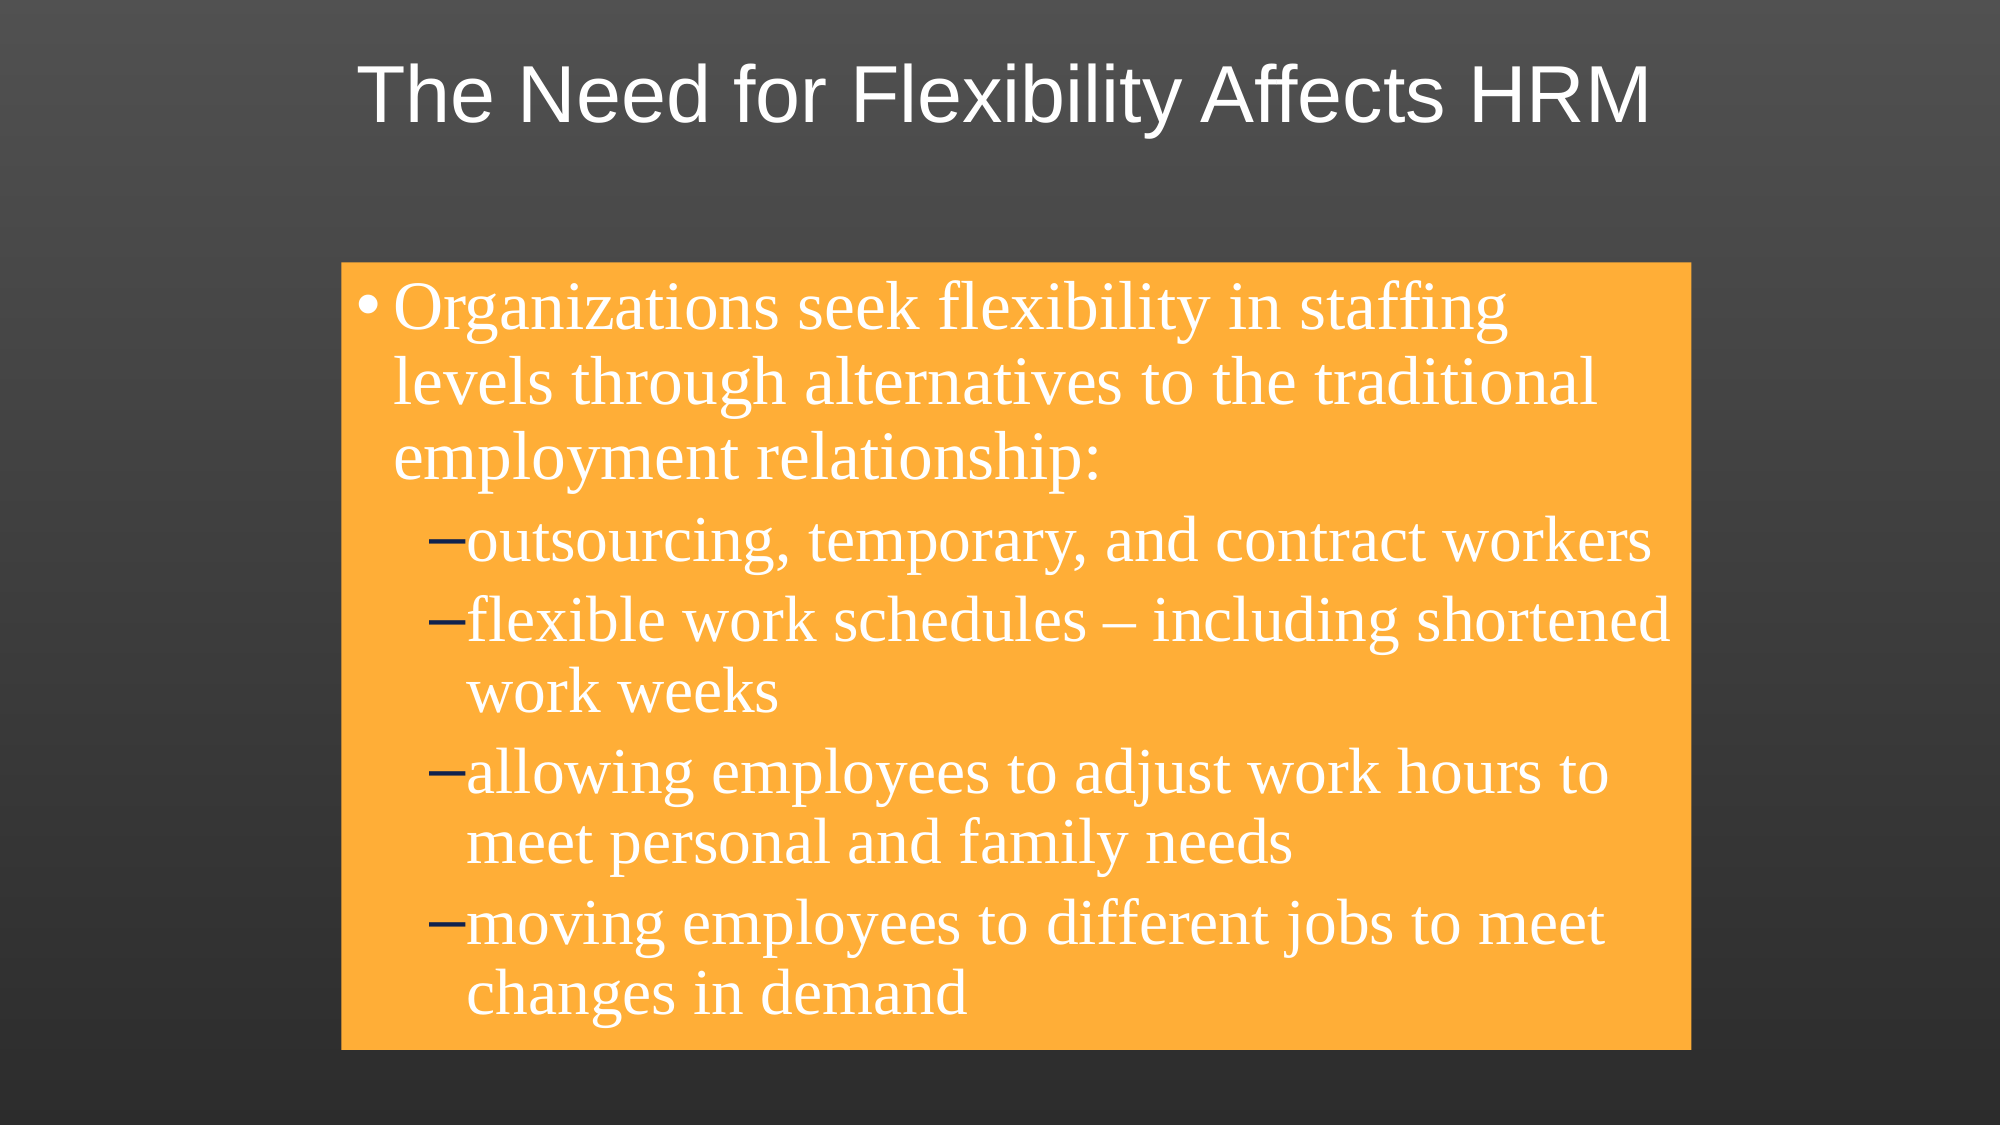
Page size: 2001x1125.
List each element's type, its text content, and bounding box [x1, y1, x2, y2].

list Organizations seek flexibility in staffing levels through alternatives to the traditional employment relationship: outsourcing, temporary, and contract workers flexible work schedules – including shortened work weeks allowing employees to adjust work hours to meet personal and family needs moving employees to different jobs to meet changes in demand [341, 262, 1692, 1050]
title The Need for Flexibility Affects HRM [341, 45, 1692, 233]
